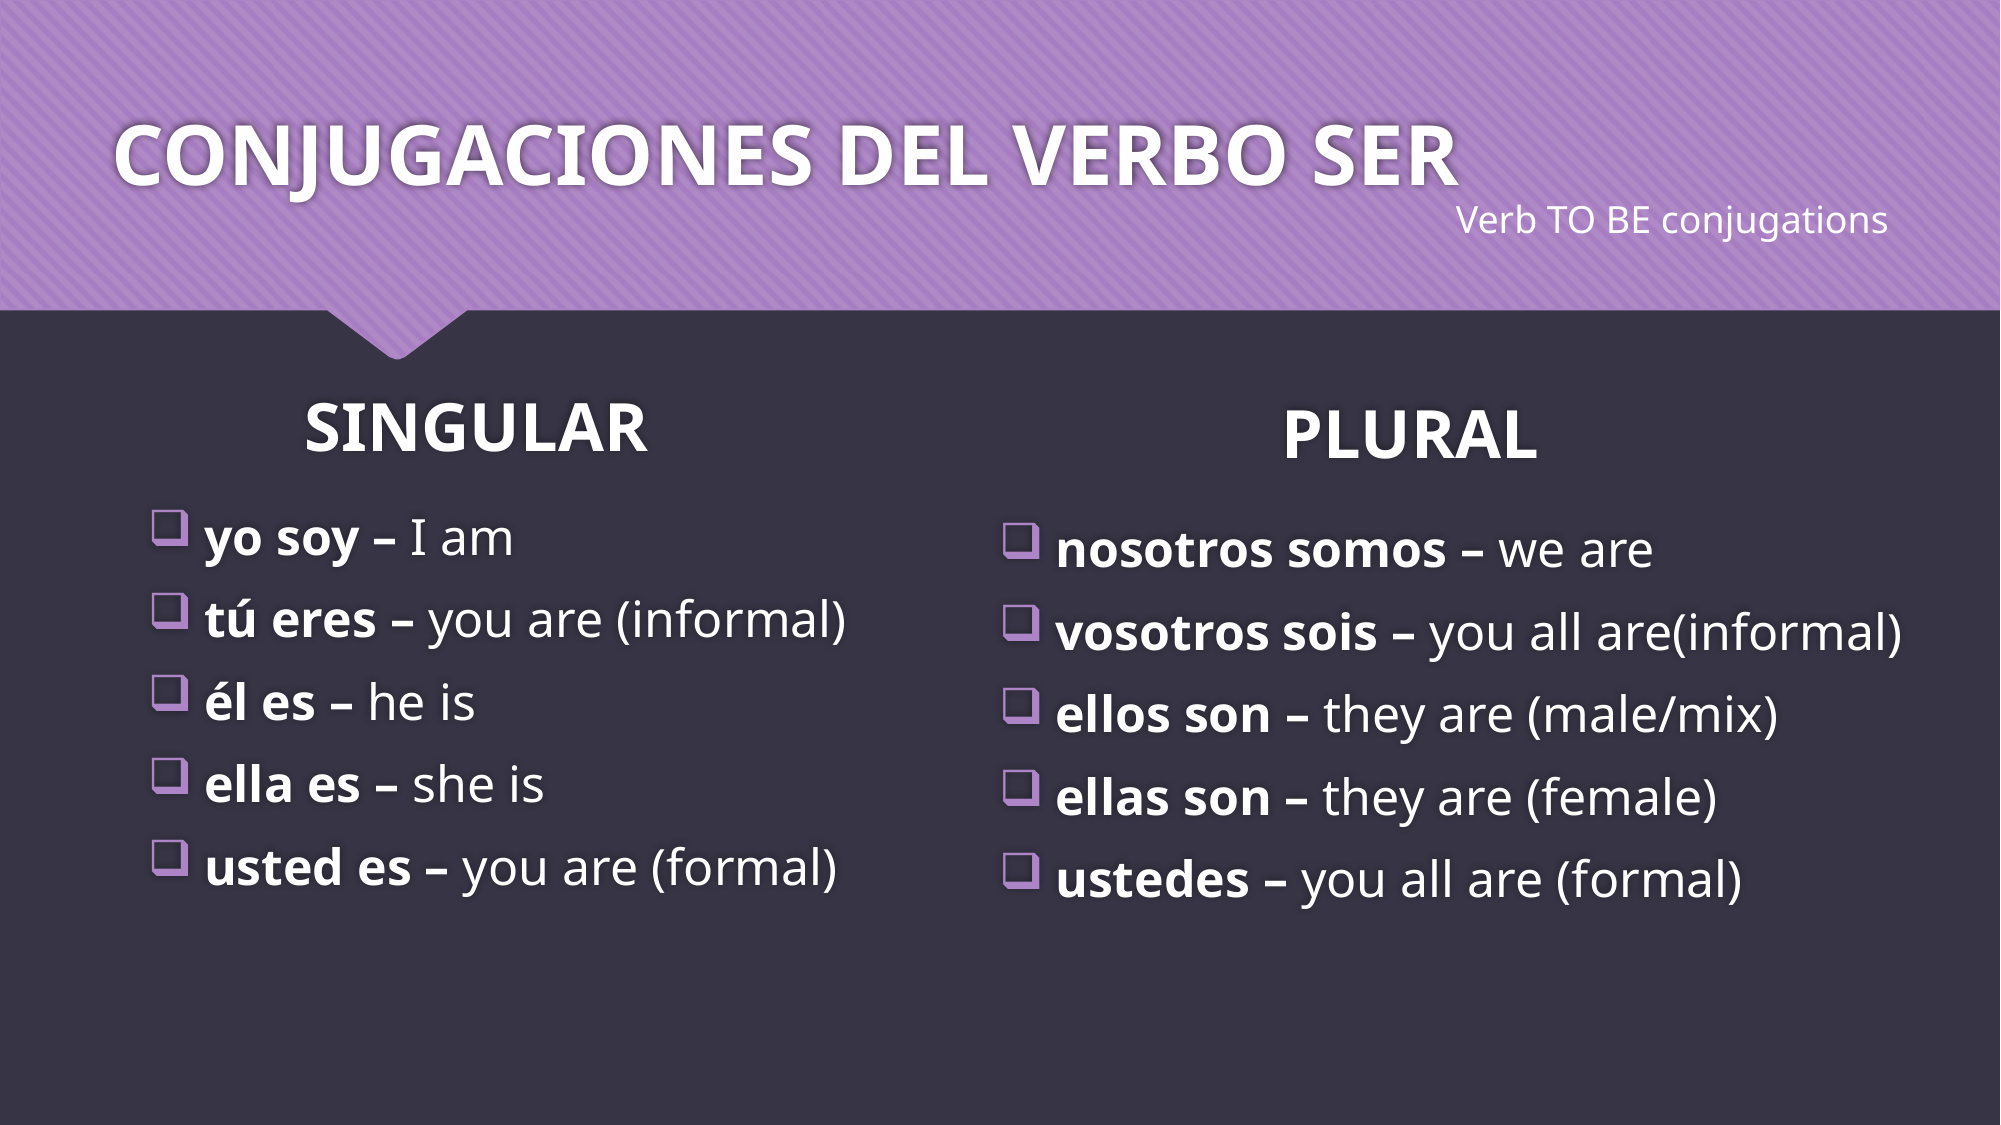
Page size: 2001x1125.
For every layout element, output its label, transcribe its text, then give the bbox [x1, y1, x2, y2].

list SINGULAR [50, 377, 903, 473]
text_box Verb TO BE conjugations [1441, 188, 2000, 249]
list nosotros somos – we are vosotros sois – you all are(informal) ellos son – they are (male/mix) ellas son – they are (female) ustedes – you all are (formal) [984, 510, 2000, 1021]
list yo soy – I am tú eres – you are (informal) él es – he is ella es – she is usted es – you are (formal) [132, 497, 985, 1008]
list PLURAL [984, 384, 1837, 479]
title CONJUGACIONES DEL VERBO SER [0, 150, 1664, 310]
